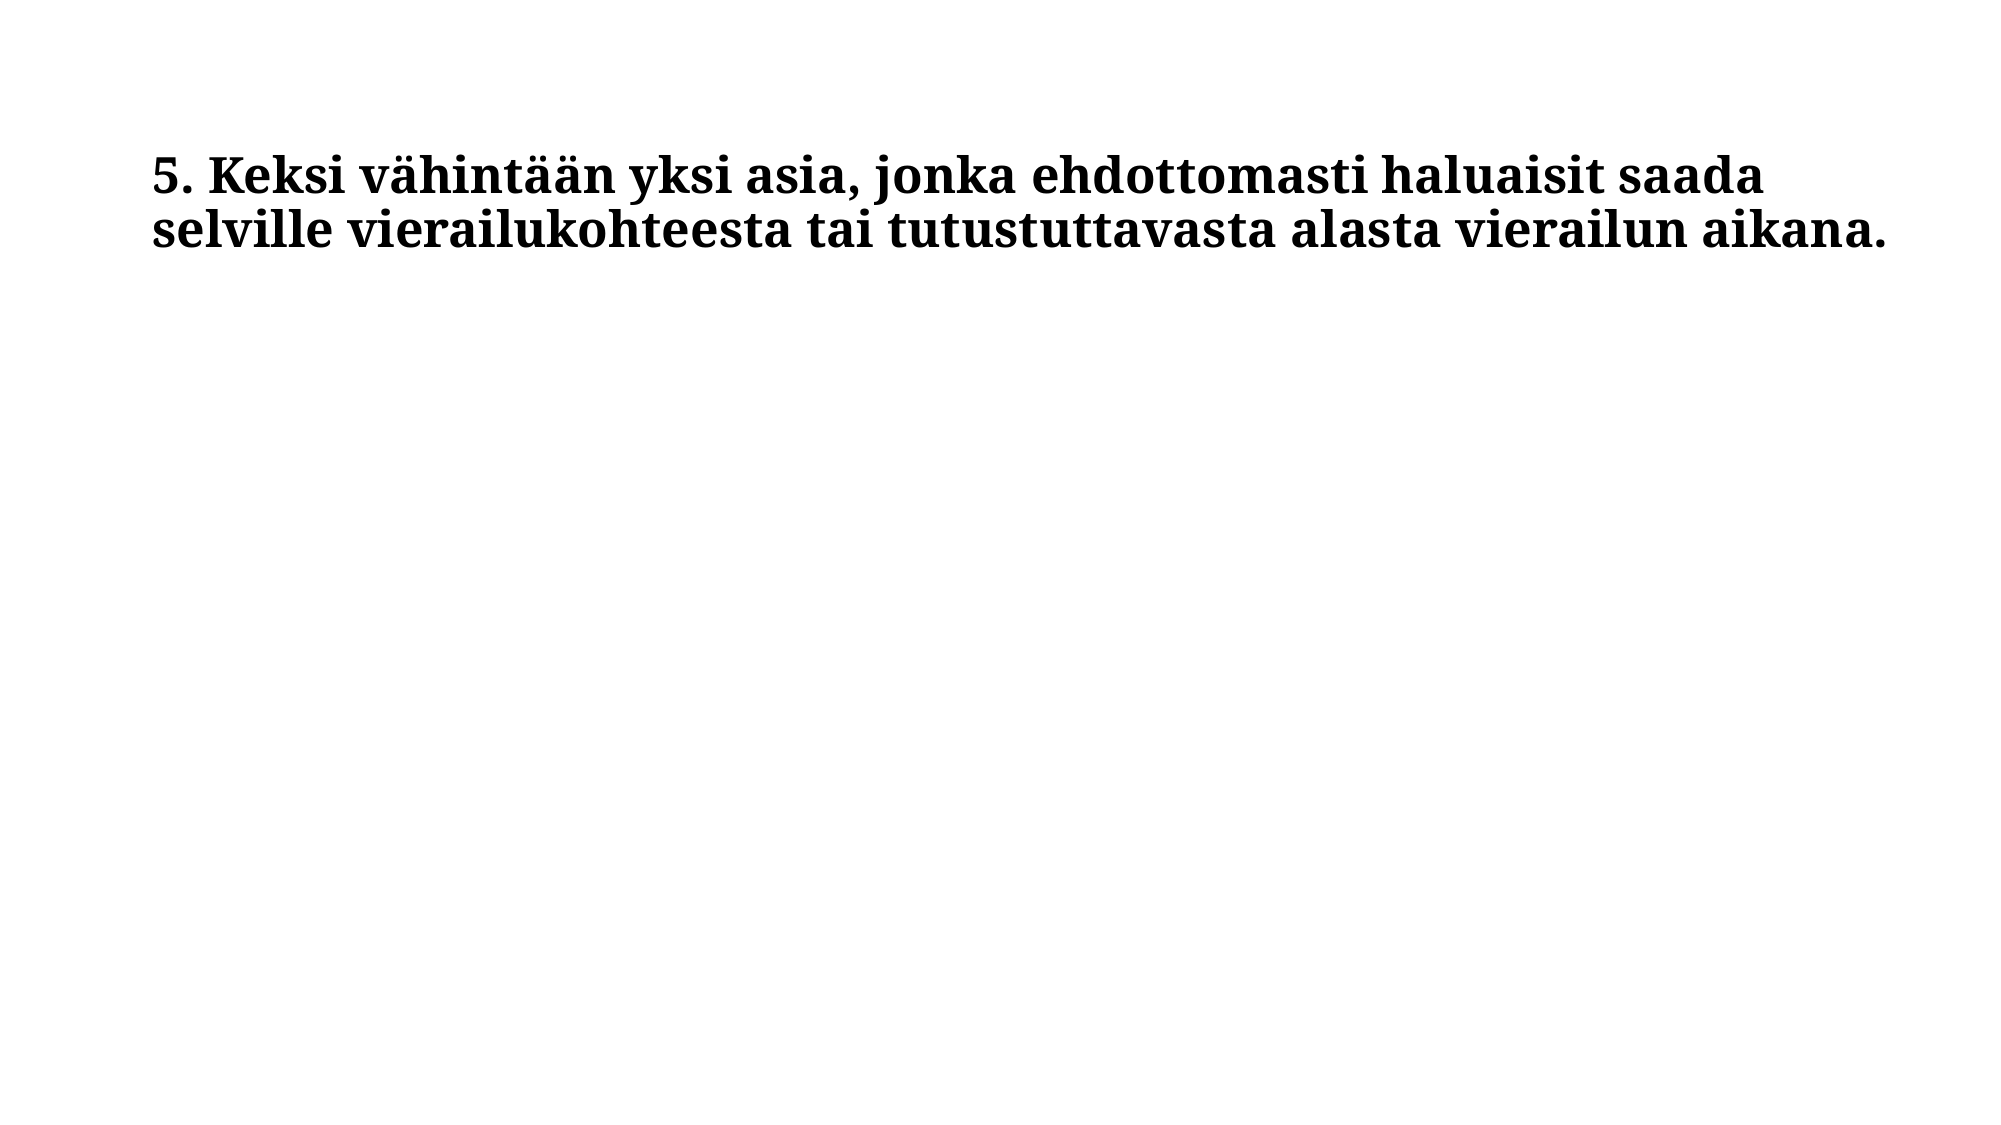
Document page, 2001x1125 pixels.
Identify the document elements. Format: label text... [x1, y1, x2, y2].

title 5. Keksi vähintään yksi asia, jonka ehdottomasti haluaisit saada selville vierailukohteesta tai tutustuttavasta alasta vierailun aikana. [137, 125, 1959, 343]
